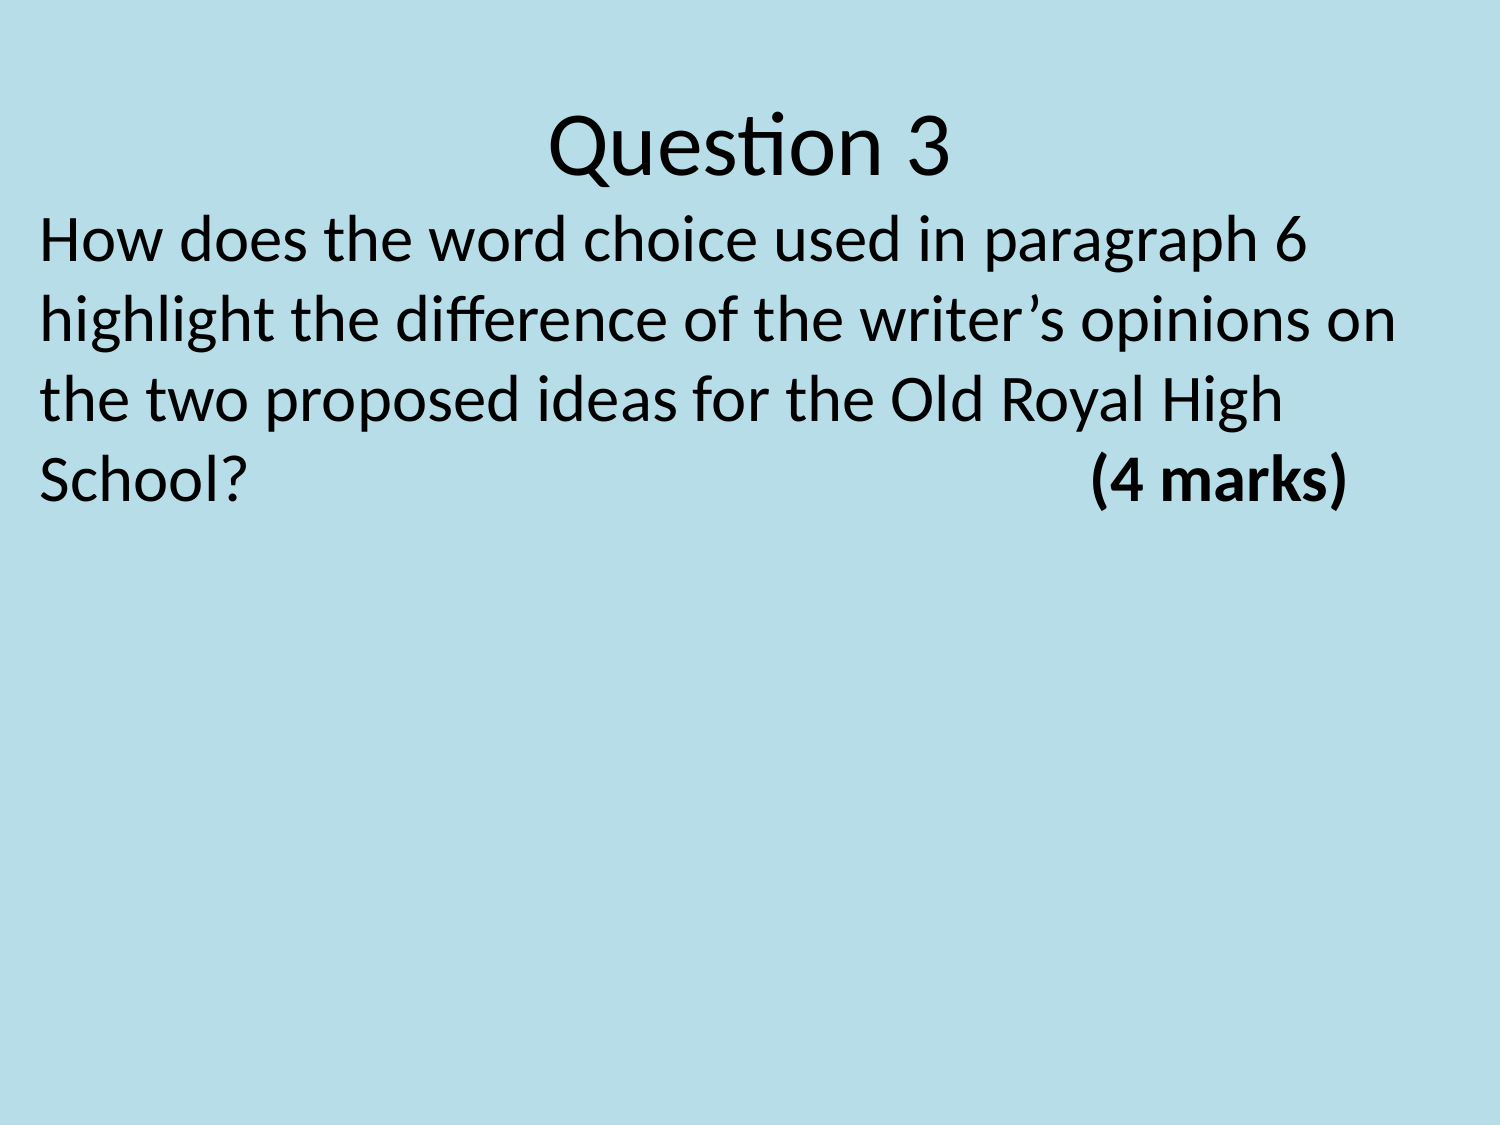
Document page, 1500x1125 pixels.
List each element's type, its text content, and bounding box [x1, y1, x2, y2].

title Question 3 [75, 45, 1425, 187]
list How does the word choice used in paragraph 6 highlight the difference of the writer’s opinions on the two proposed ideas for the Old Royal High School? (4 marks) [24, 187, 1425, 1075]
